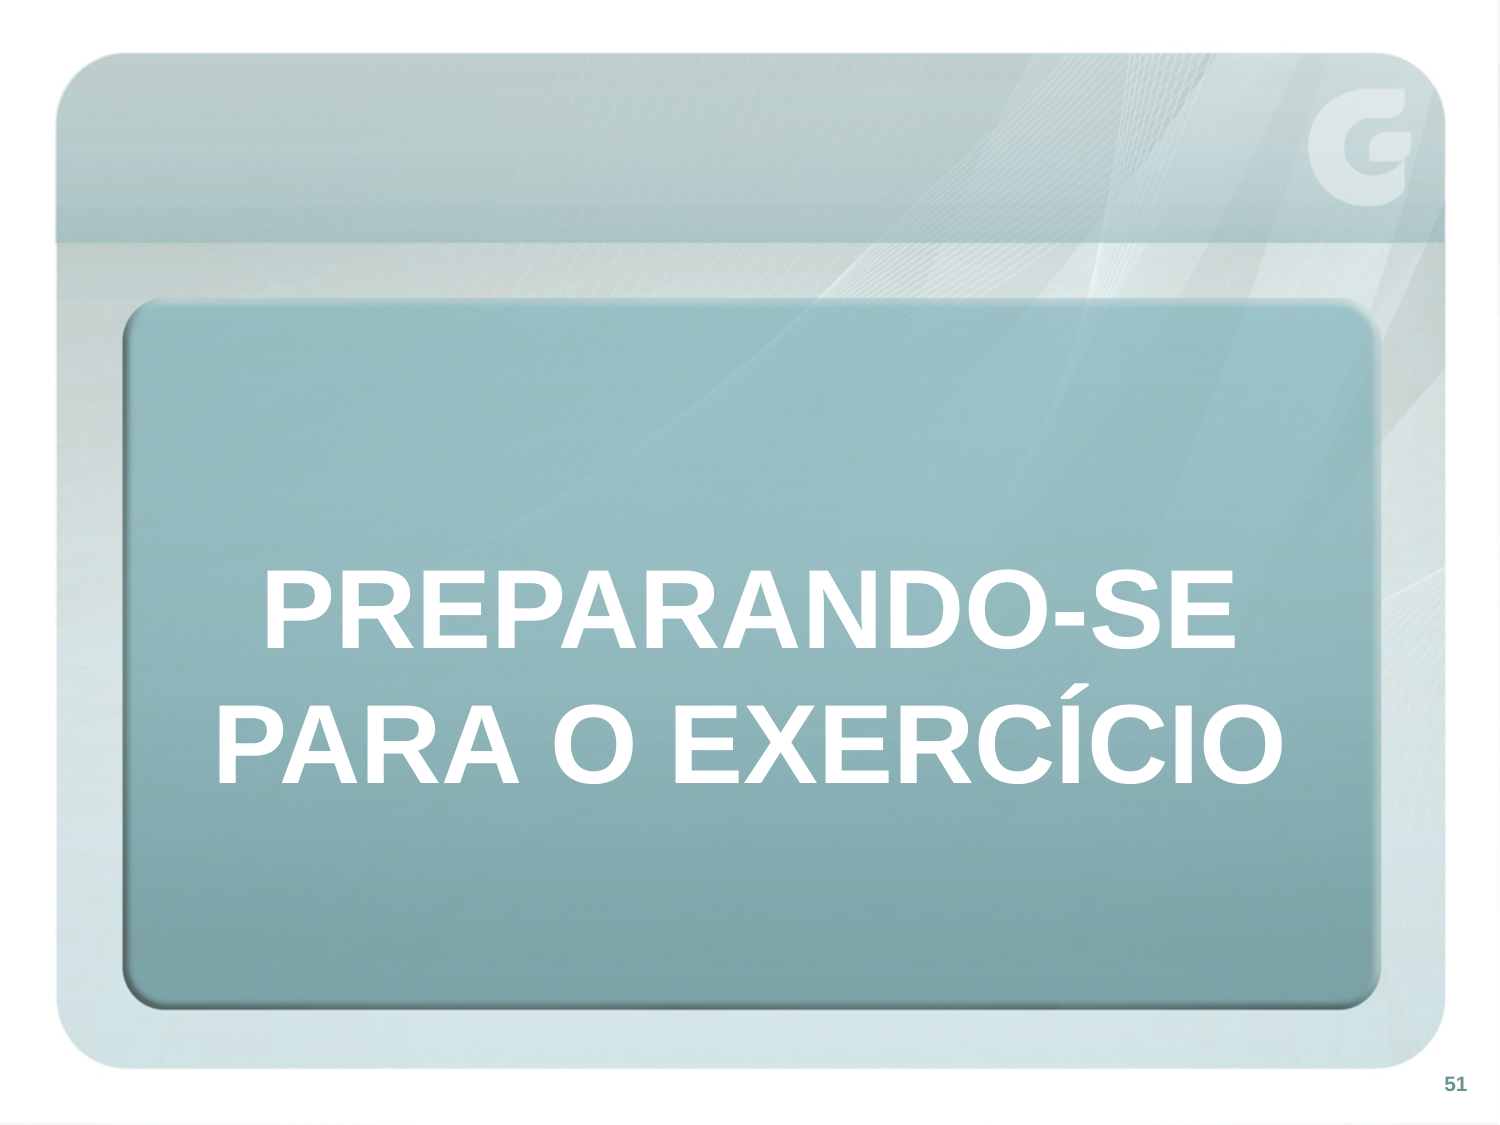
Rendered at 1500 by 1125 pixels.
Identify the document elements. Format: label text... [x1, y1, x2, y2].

picture [0, 0, 1500, 1125]
slide_number 51 [1132, 1079, 1483, 1125]
